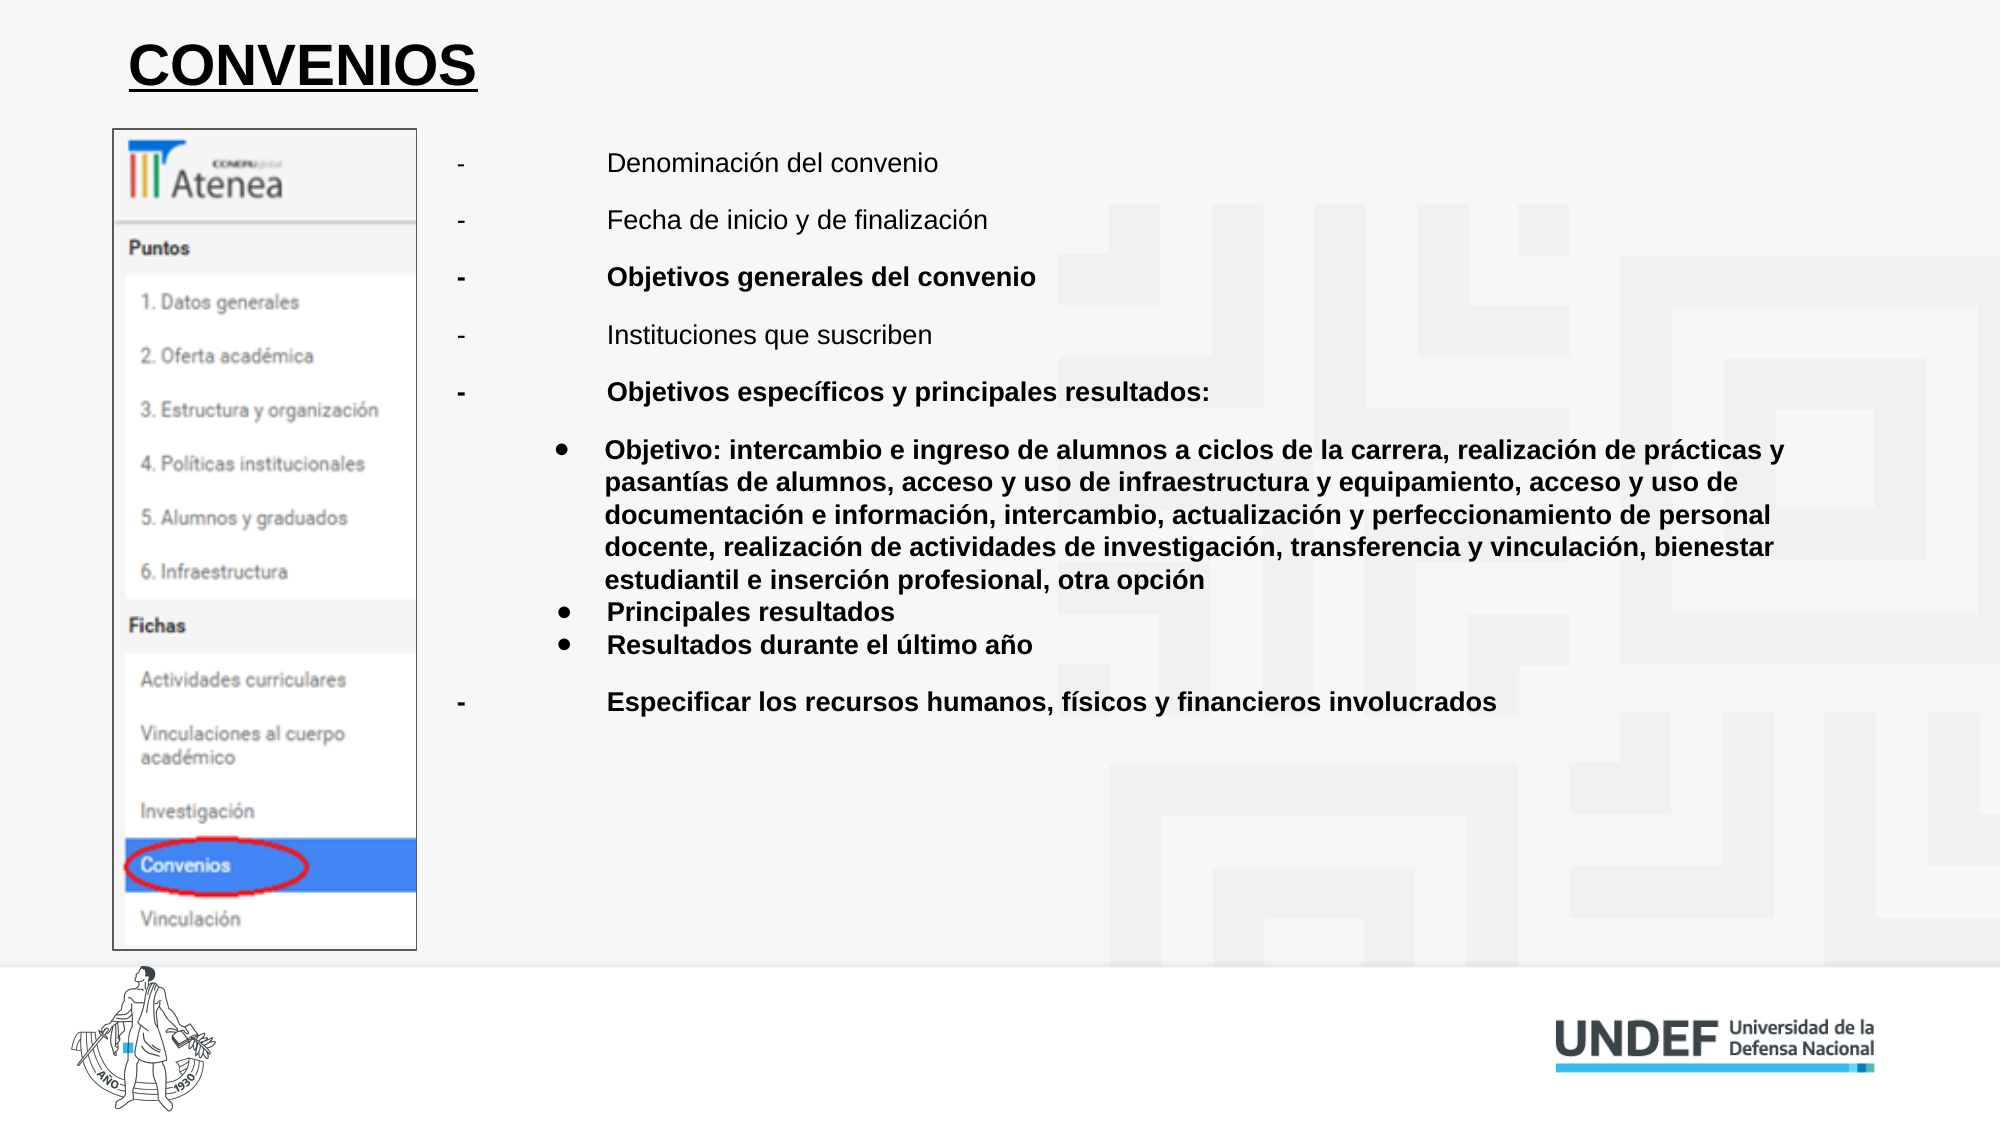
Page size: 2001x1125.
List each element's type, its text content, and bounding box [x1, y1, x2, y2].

text_box CONVENIOS [113, 12, 1858, 130]
picture [0, 0, 2001, 1125]
text_box - Denominación del convenio - Fecha de inicio y de finalización - Objetivos generales del convenio - Instituciones que suscriben - Objetivos específicos y principales resultados: Objetivo: intercambio e ingreso de alumnos a ciclos de la carrera, realización de prácticas y pasantías de alumnos, acceso y uso de infraestructura y equipamiento, acceso y uso de documentación e información, intercambio, actualización y perfeccionamiento de personal docente, realización de actividades de investigación, transferencia y vinculación, bienestar estudiantil e inserción profesional, otra opción Principales resultados Resultados durante el último año - Especificar los recursos humanos, físicos y financieros involucrados [441, 129, 1892, 938]
